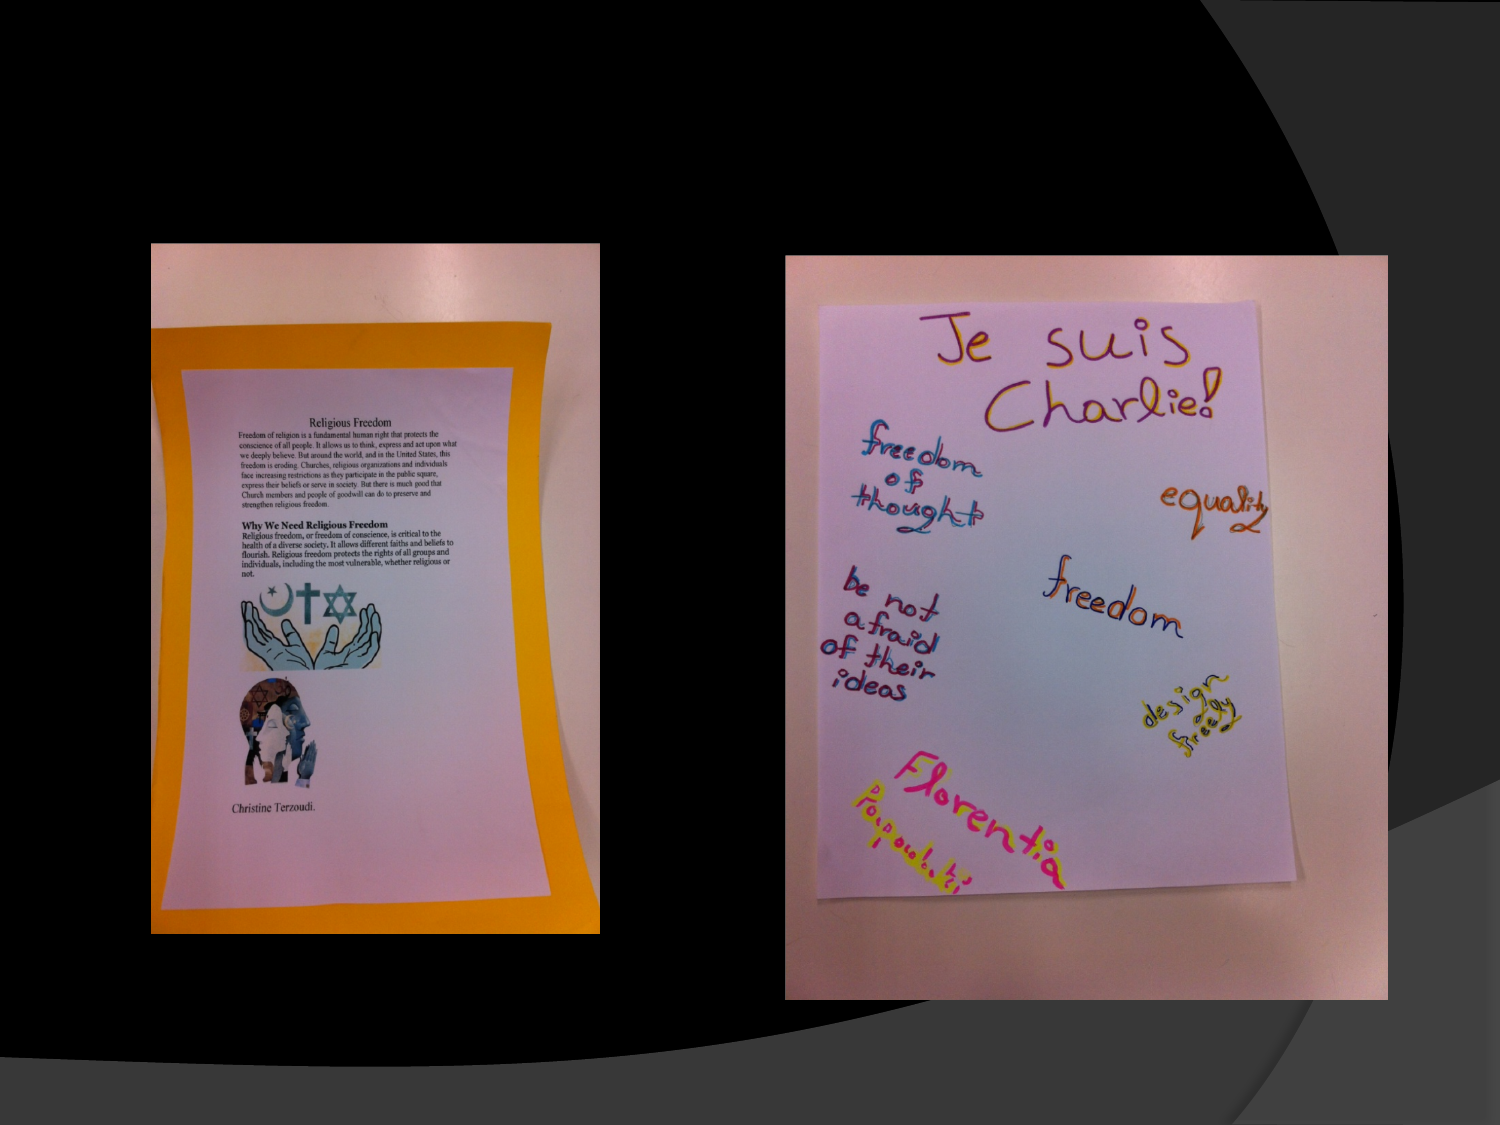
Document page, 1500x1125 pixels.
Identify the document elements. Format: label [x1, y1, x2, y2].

picture [786, 256, 1388, 325]
picture [151, 244, 600, 364]
picture [786, 940, 1388, 1000]
list [714, 325, 1459, 929]
list [29, 364, 704, 813]
picture [151, 823, 600, 934]
